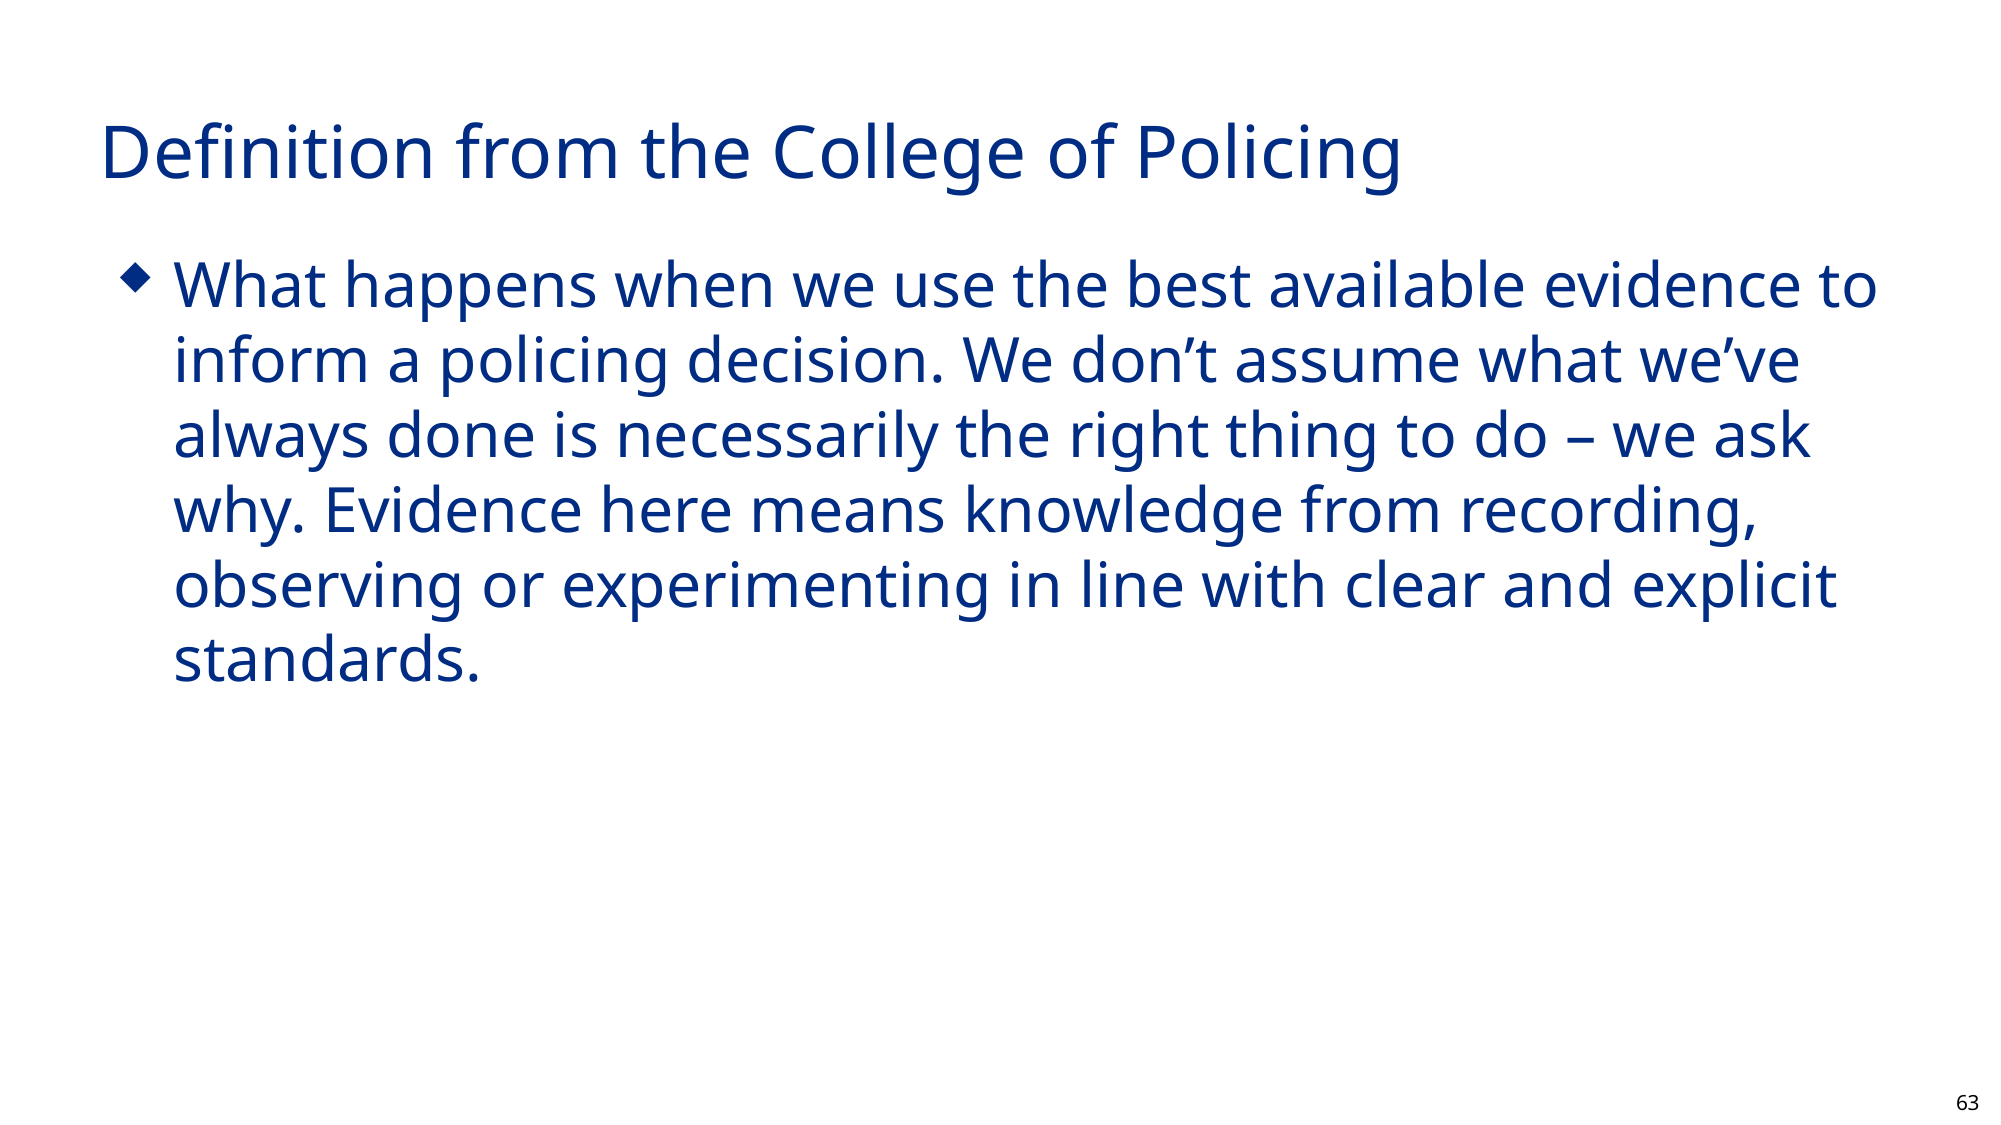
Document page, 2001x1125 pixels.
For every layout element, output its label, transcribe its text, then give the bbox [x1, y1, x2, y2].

title Definition from the College of Policing [84, 24, 1915, 201]
list What happens when we use the best available evidence to inform a policing decision. We don’t assume what we’ve always done is necessarily the right thing to do – we ask why. Evidence here means knowledge from recording, observing or experimenting in line with clear and explicit standards. [101, 236, 1899, 1048]
slide_number 63 [1913, 1081, 1995, 1125]
